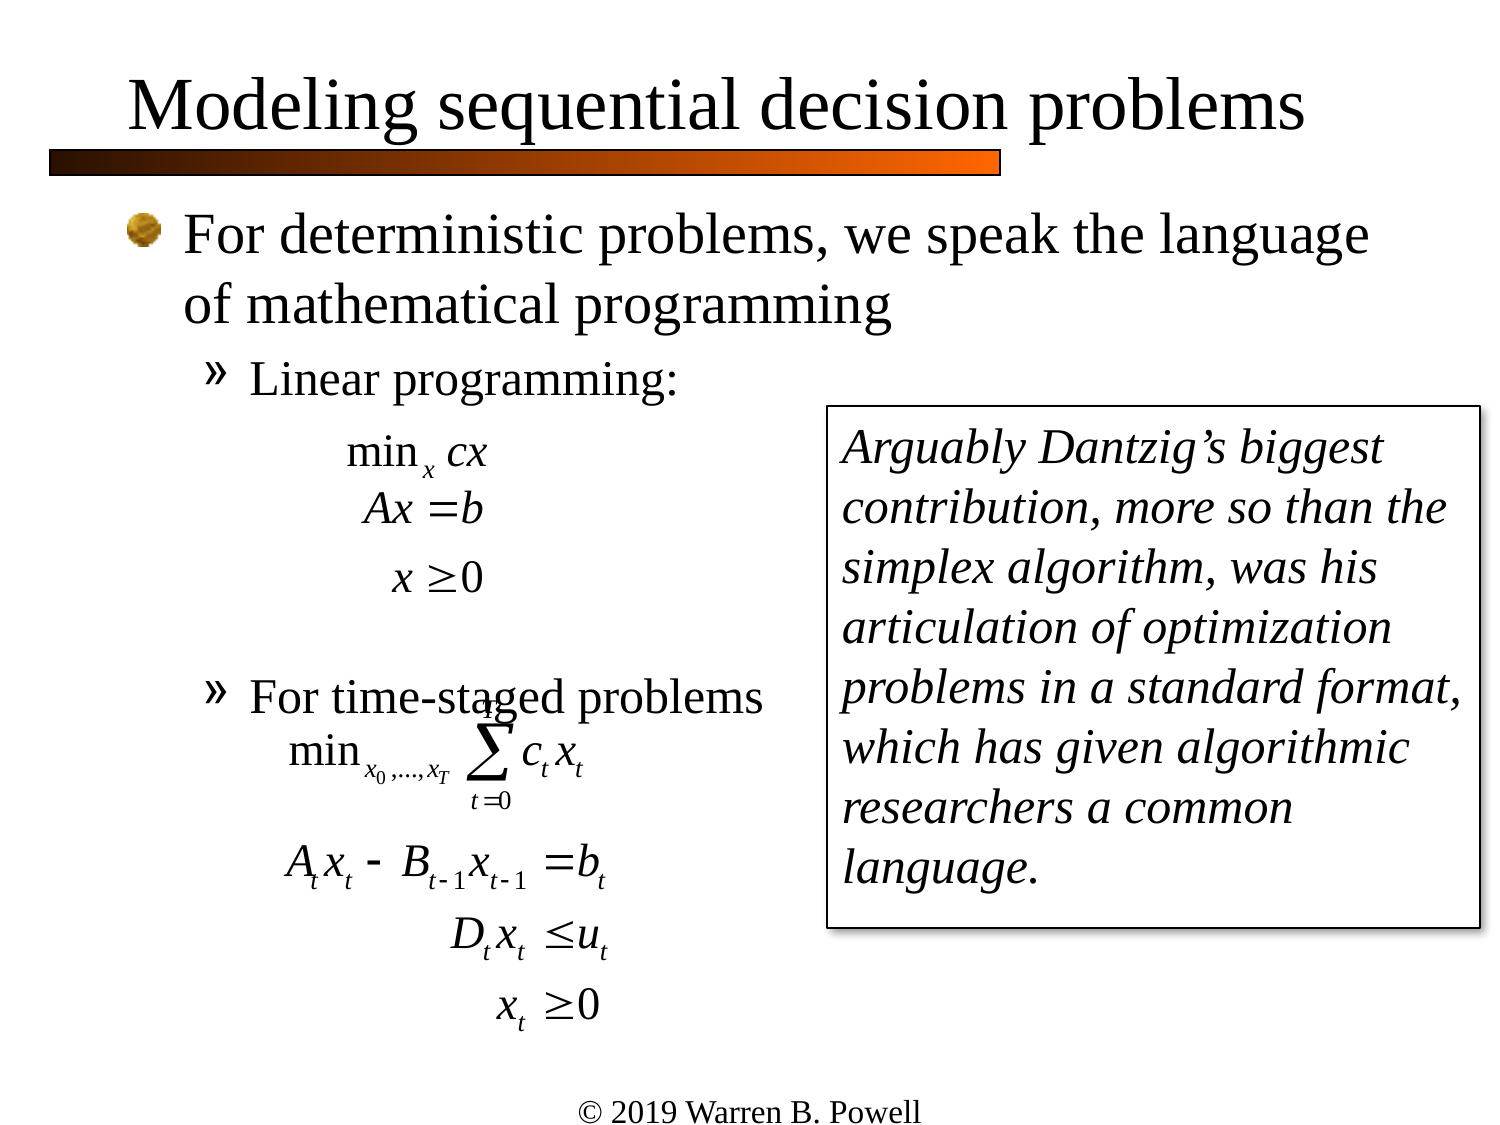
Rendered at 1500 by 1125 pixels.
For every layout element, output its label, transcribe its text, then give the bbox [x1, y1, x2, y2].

text_box Arguably Dantzig’s biggest contribution, more so than the simplex algorithm, was his articulation of optimization problems in a standard format, which has given algorithmic researchers a common language. [827, 406, 1481, 928]
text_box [337, 419, 497, 491]
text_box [273, 831, 624, 1042]
footer © 2019 Warren B. Powell [512, 1083, 988, 1125]
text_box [351, 478, 497, 606]
list For deterministic problems, we speak the language of mathematical programming Linear programming: For time-staged problems [112, 187, 1388, 1000]
picture [127, 213, 161, 247]
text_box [279, 685, 601, 822]
title Modeling sequential decision problems [112, 50, 1388, 150]
